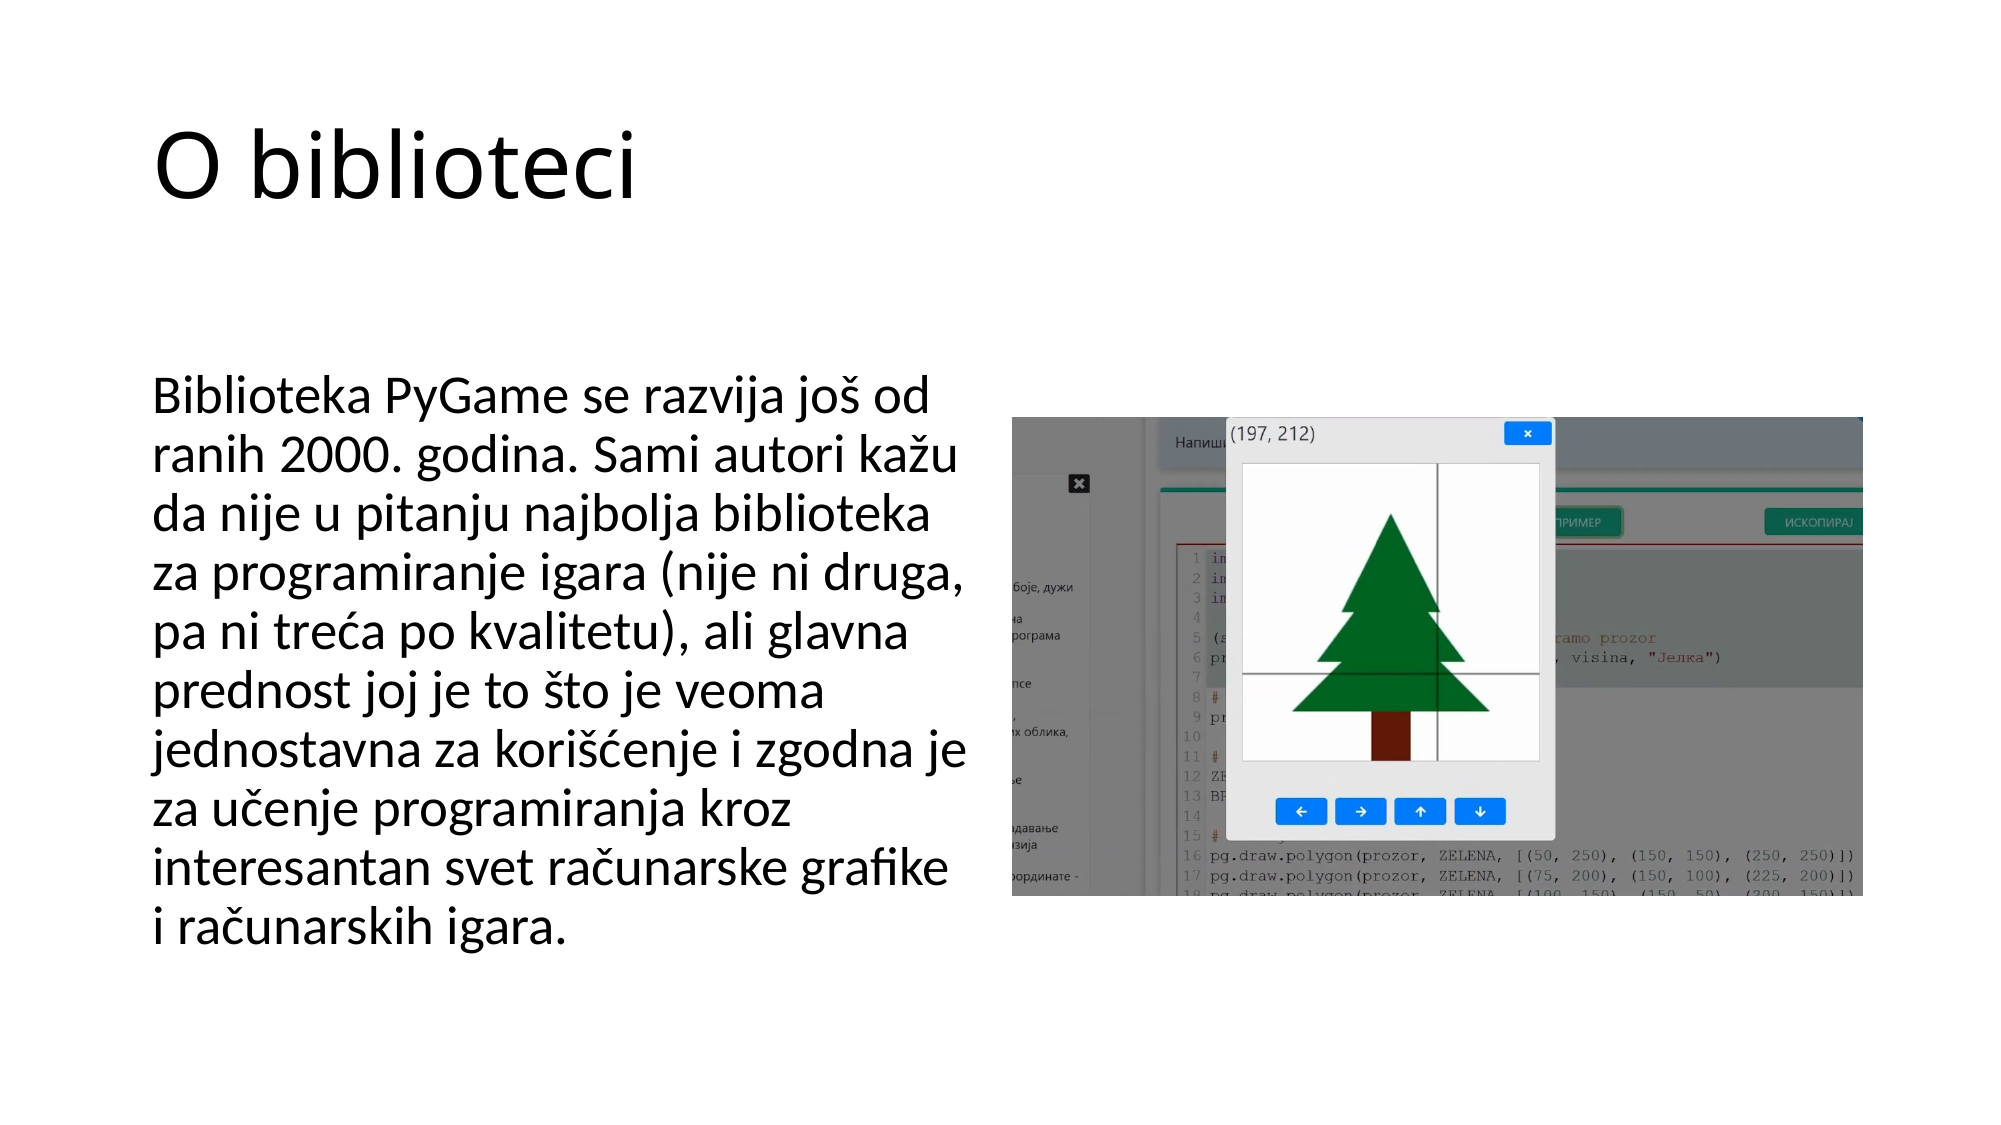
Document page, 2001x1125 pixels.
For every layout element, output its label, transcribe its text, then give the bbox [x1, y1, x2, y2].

list Biblioteka PyGame se razvija još od ranih 2000. godina. Sami autori kažu da nije u pitanju najbolja biblioteka za programiranje igara (nije ni druga, pa ni treća po kvalitetu), ali glavna prednost joj je to što je veoma jednostavna za korišćenje i zgodna je za učenje programiranja kroz interesantan svet računarske grafike i računarskih igara. [137, 299, 988, 1014]
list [1012, 417, 1863, 896]
title O biblioteci [137, 59, 1863, 278]
